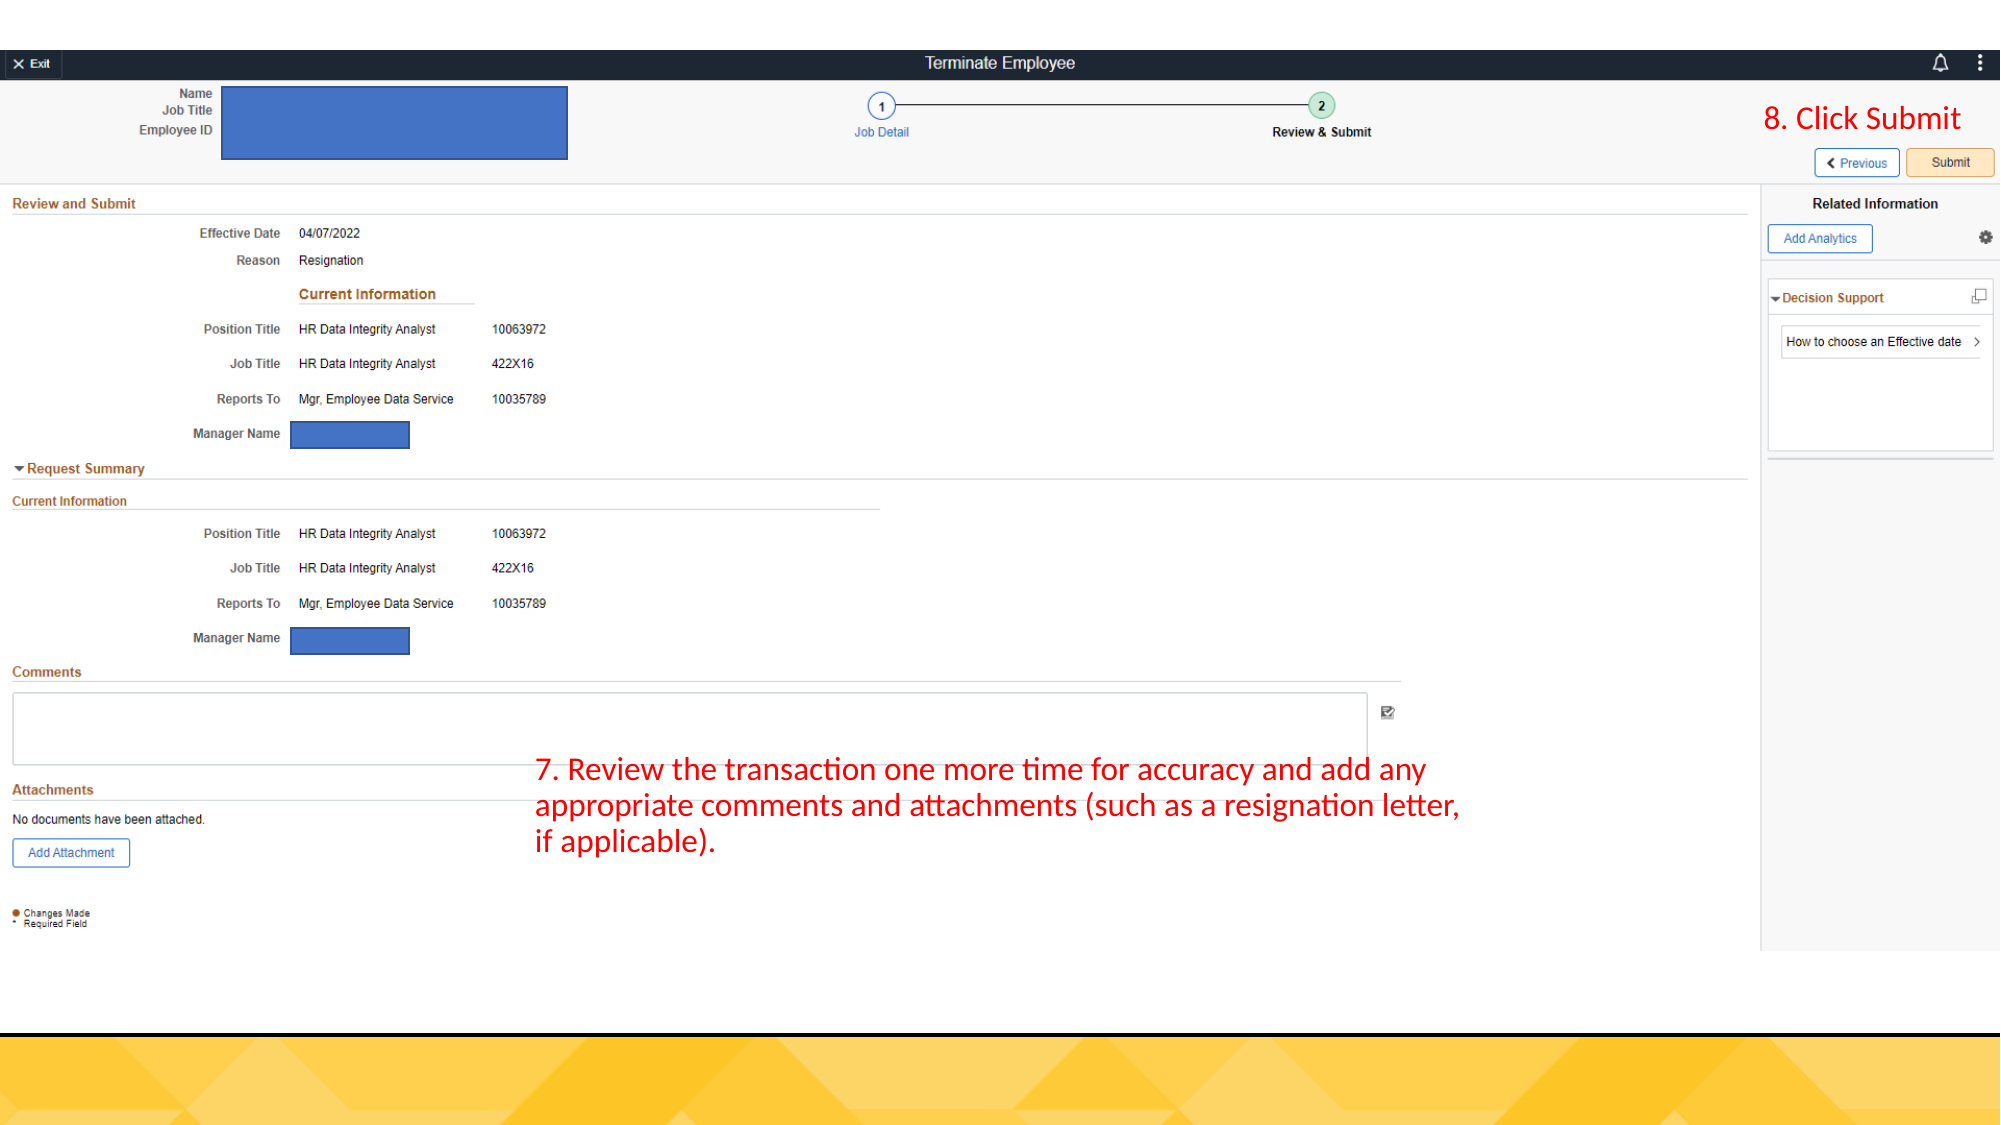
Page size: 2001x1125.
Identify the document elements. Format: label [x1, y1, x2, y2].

picture [0, 50, 2000, 951]
